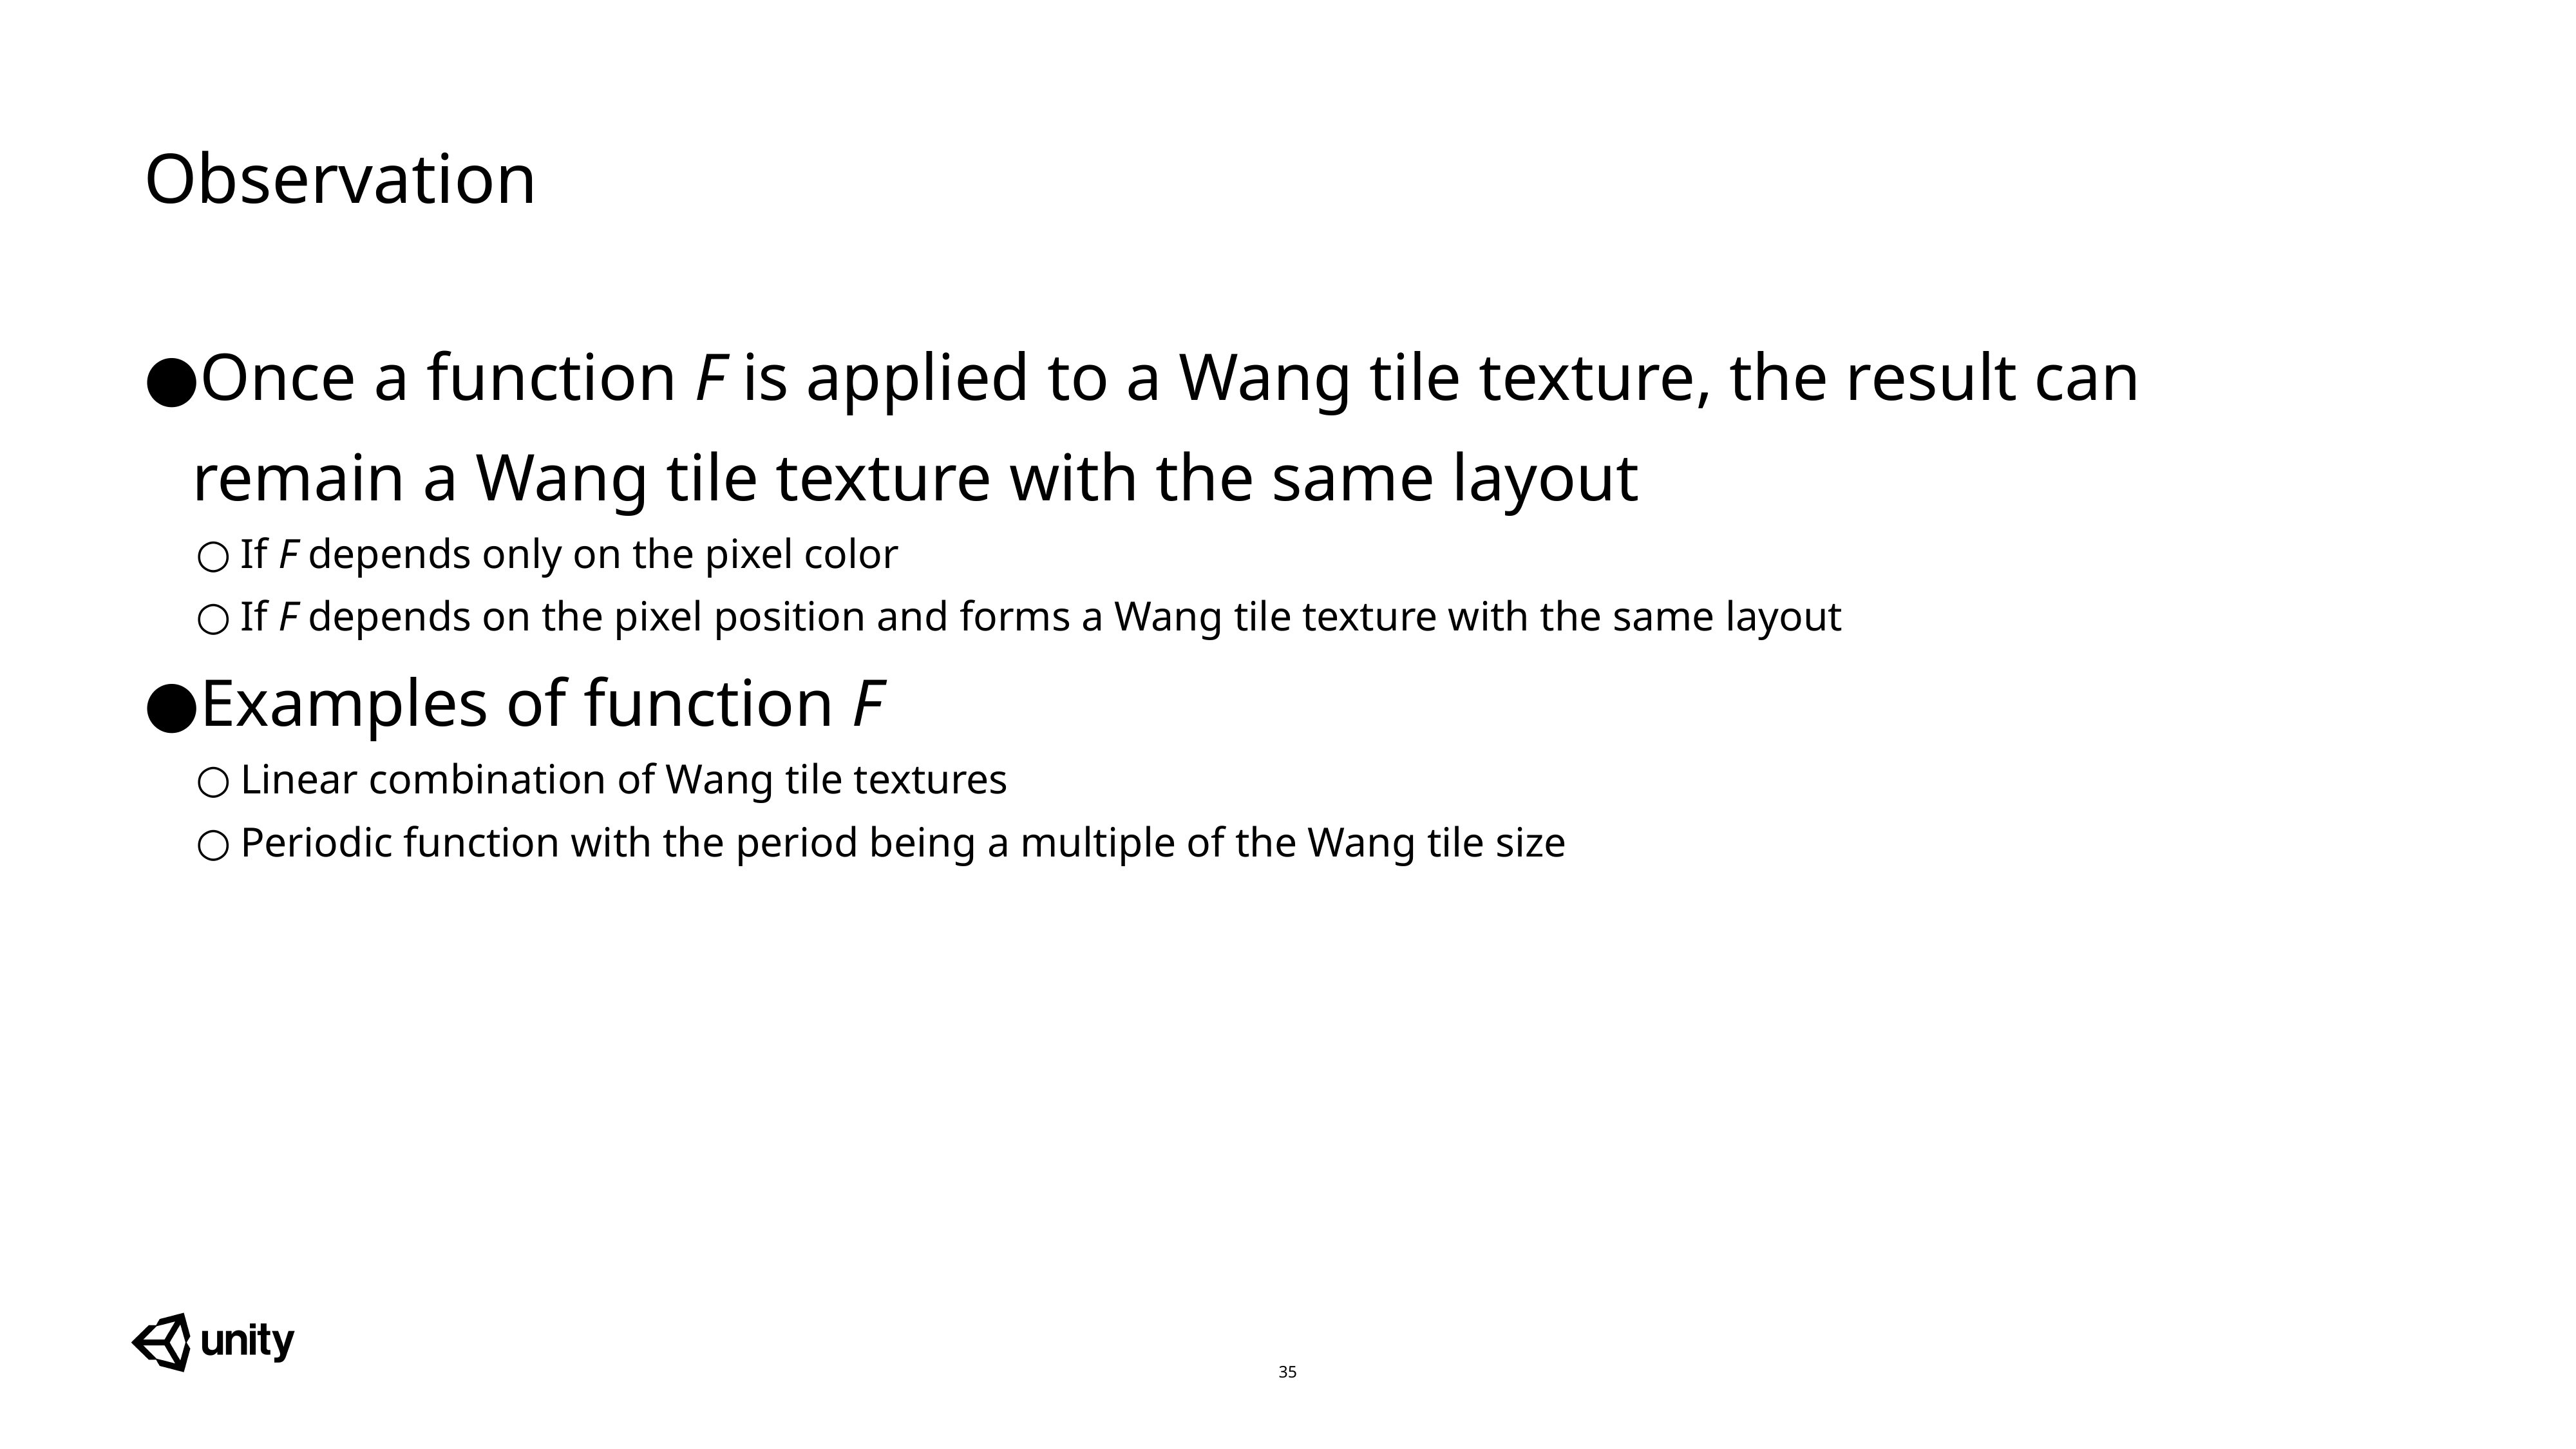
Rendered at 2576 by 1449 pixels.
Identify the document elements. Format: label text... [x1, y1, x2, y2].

text_box Once a function F is applied to a Wang tile texture, the result can remain a Wang tile texture with the same layout If F depends only on the pixel color If F depends on the pixel position and forms a Wang tile texture with the same layout Examples of function F Linear combination of Wang tile textures Periodic function with the period being a multiple of the Wang tile size [134, 303, 2273, 1249]
picture [101, 1283, 325, 1402]
text_box Observation [134, 134, 2421, 303]
slide_number 35 [1211, 1338, 1365, 1449]
